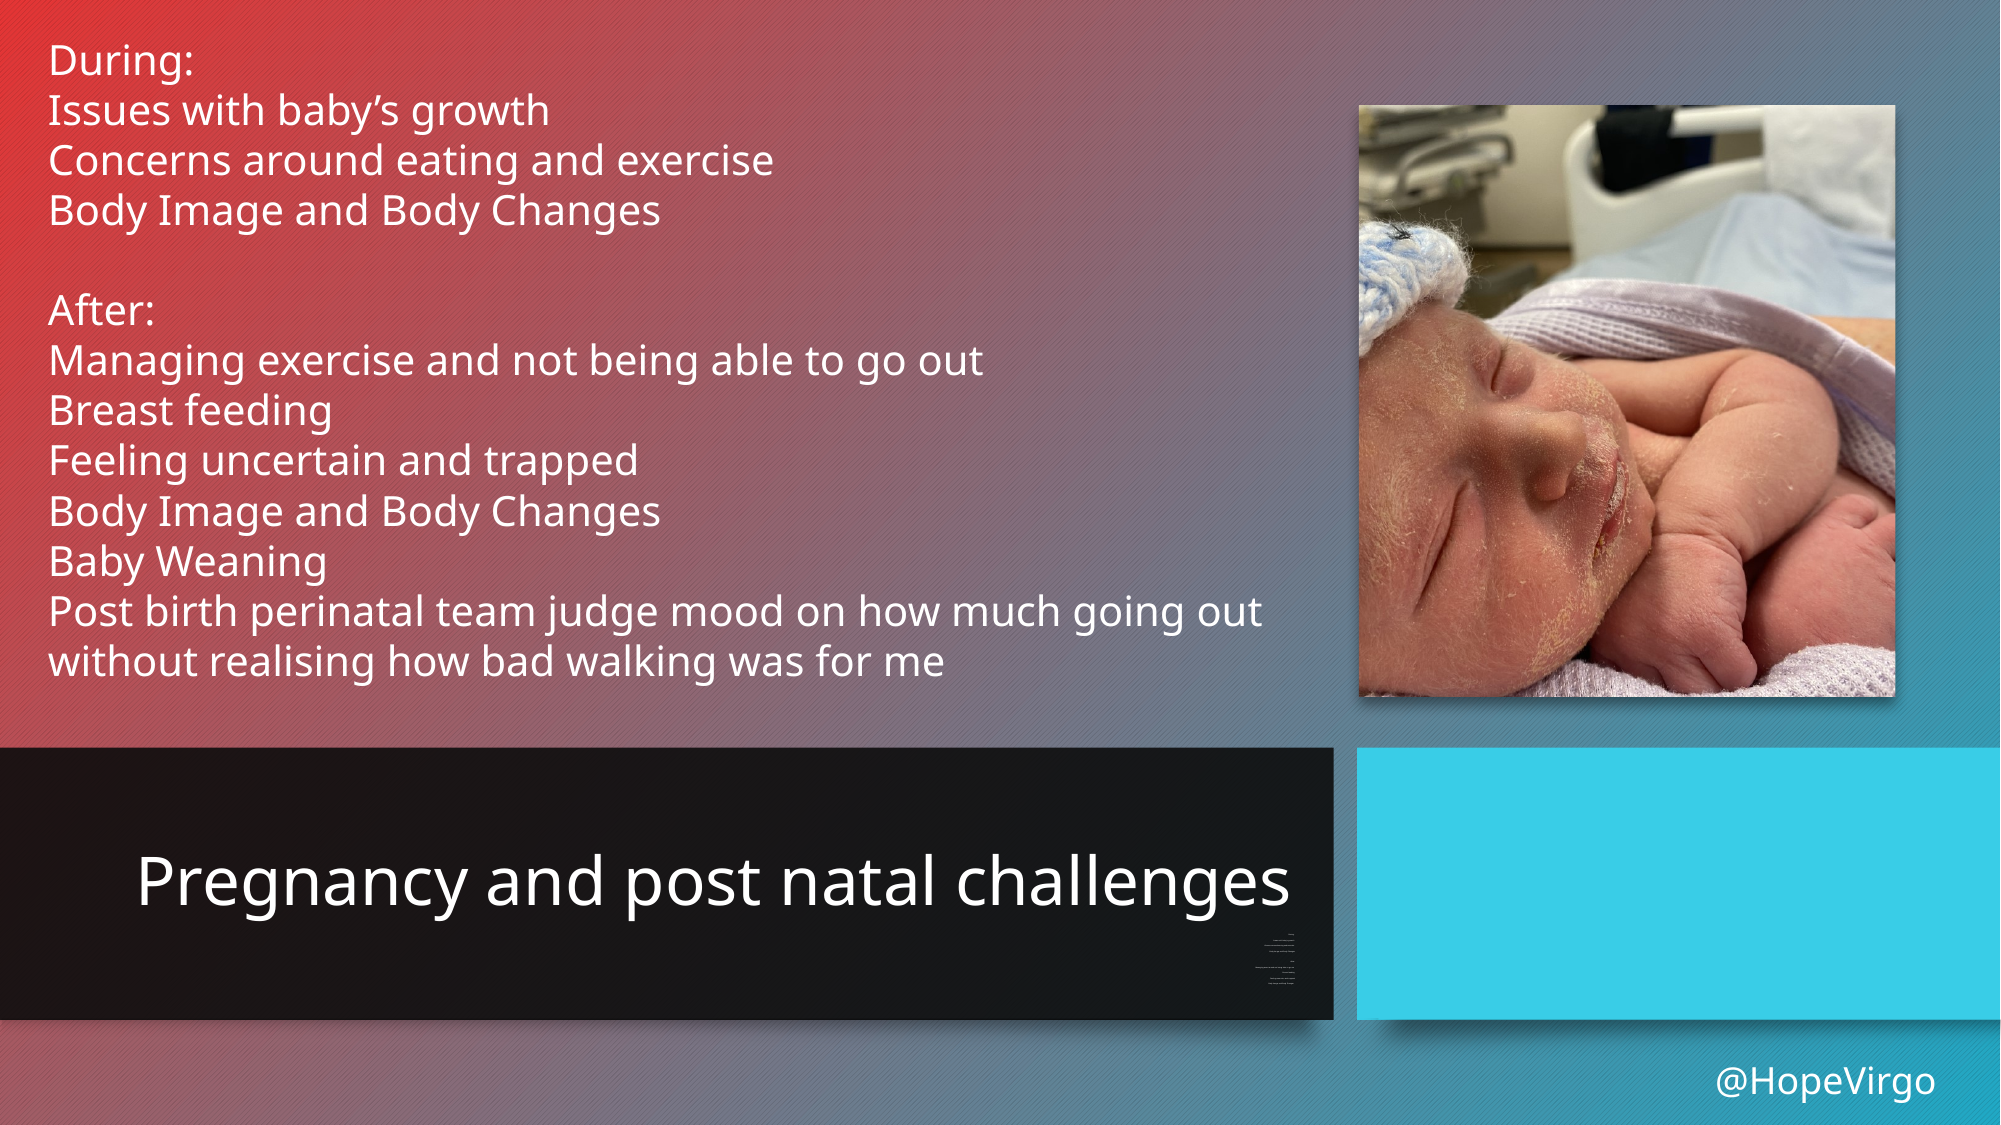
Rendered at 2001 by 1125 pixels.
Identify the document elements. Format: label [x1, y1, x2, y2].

text_box [0, 0, 2000, 1125]
picture [1358, 104, 1896, 698]
